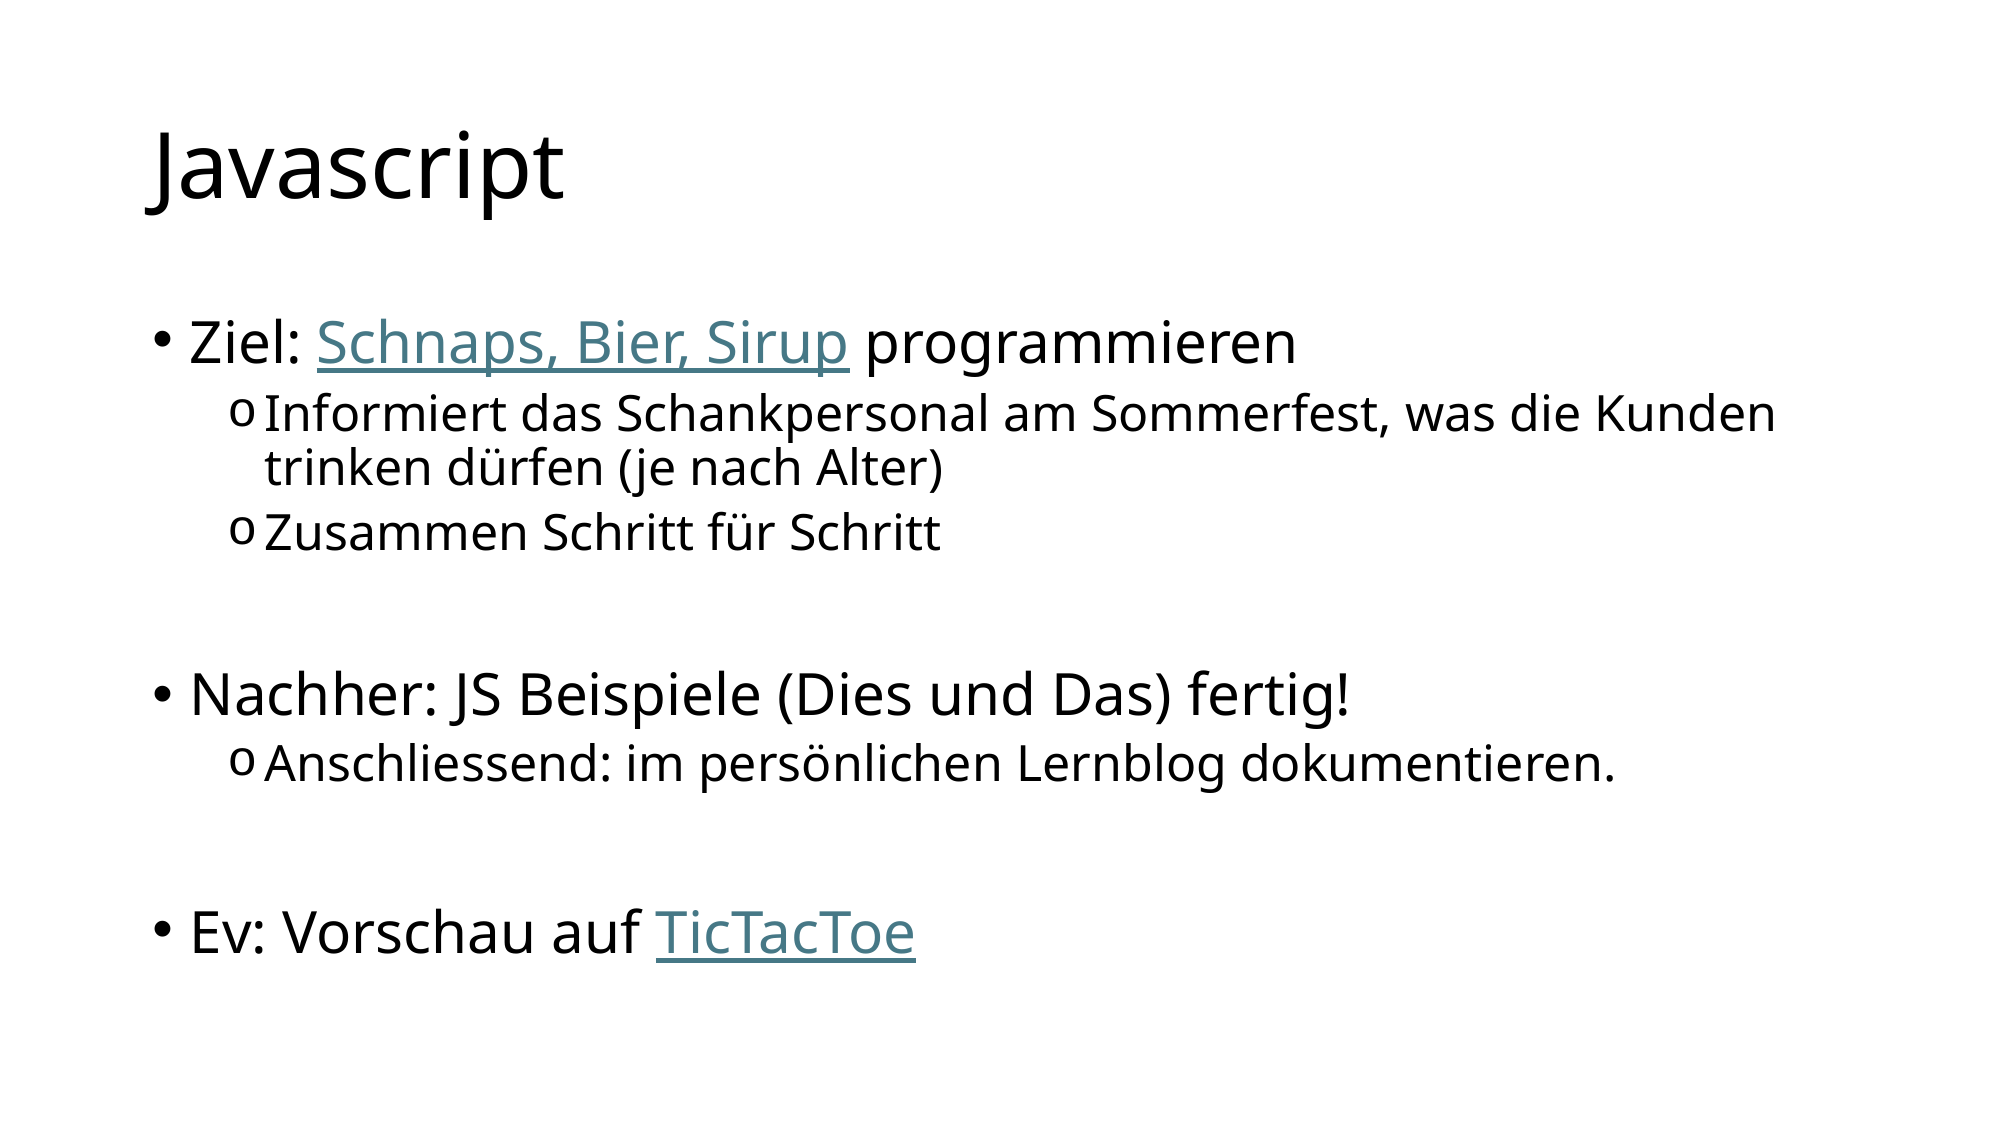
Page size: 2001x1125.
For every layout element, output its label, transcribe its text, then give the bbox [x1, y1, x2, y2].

title Javascript [137, 59, 1863, 278]
list Ziel: Schnaps, Bier, Sirup programmieren Informiert das Schankpersonal am Sommerfest, was die Kunden trinken dürfen (je nach Alter) Zusammen Schritt für Schritt Nachher: JS Beispiele (Dies und Das) fertig! Anschliessend: im persönlichen Lernblog dokumentieren. Ev: Vorschau auf TicTacToe [137, 299, 1863, 1014]
